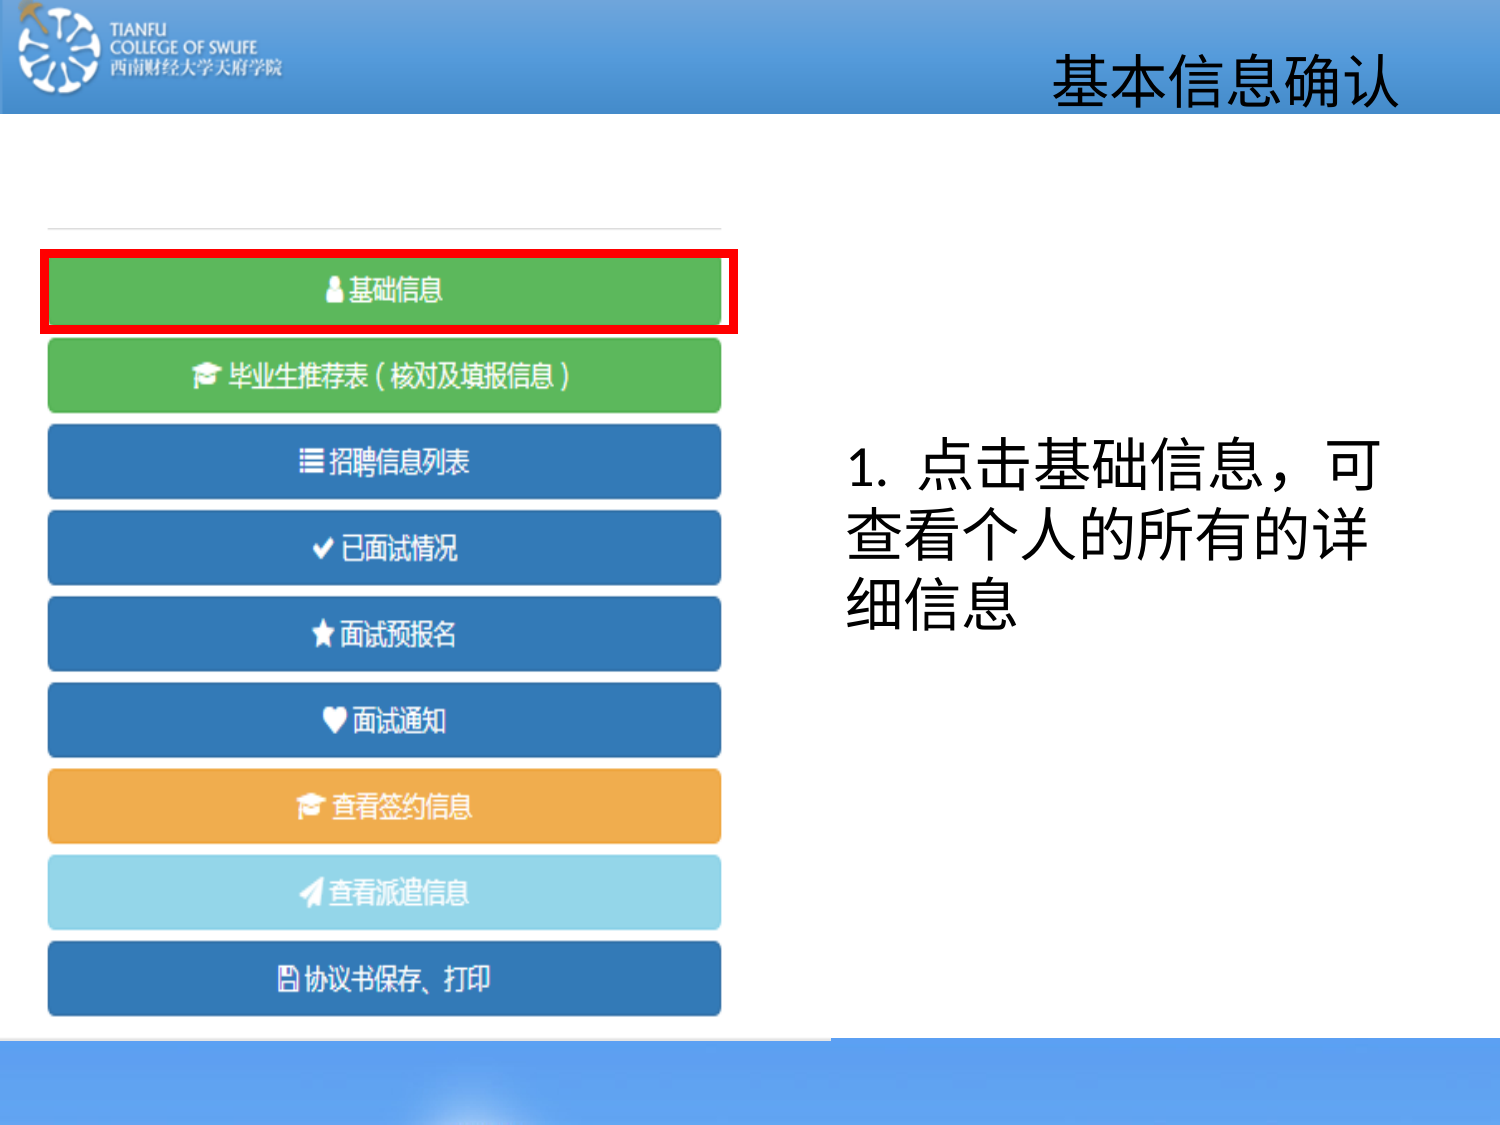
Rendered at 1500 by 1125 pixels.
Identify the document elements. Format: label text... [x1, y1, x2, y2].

picture [0, 0, 1500, 114]
picture [0, 1038, 1500, 1125]
text_box 1. 点击基础信息，可查看个人的所有的详细信息 [831, 420, 1426, 691]
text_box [0, 228, 831, 1041]
text_box 基本信息确认 [906, 2, 1458, 123]
